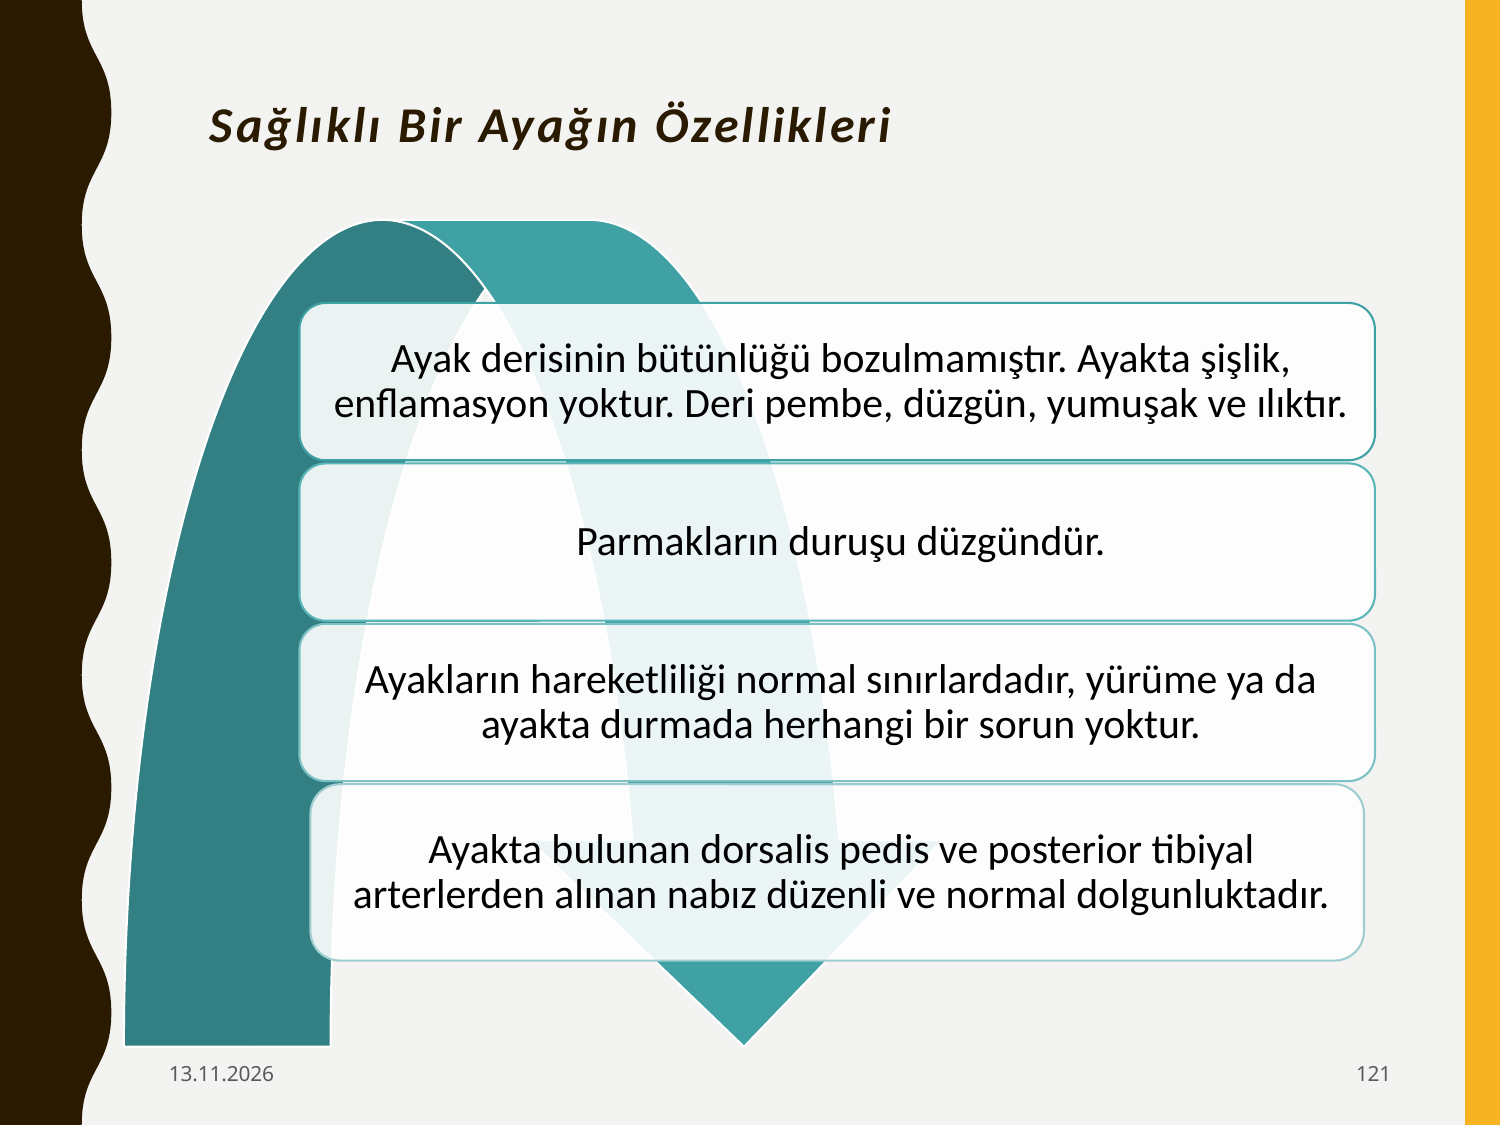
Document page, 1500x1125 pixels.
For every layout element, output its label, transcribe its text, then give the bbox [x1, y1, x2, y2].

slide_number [154, 1047, 441, 1103]
slide_number 121 [1059, 1047, 1407, 1103]
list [123, 219, 1407, 1047]
title Sağlıklı Bir Ayağın Özellikleri [194, 54, 1427, 243]
